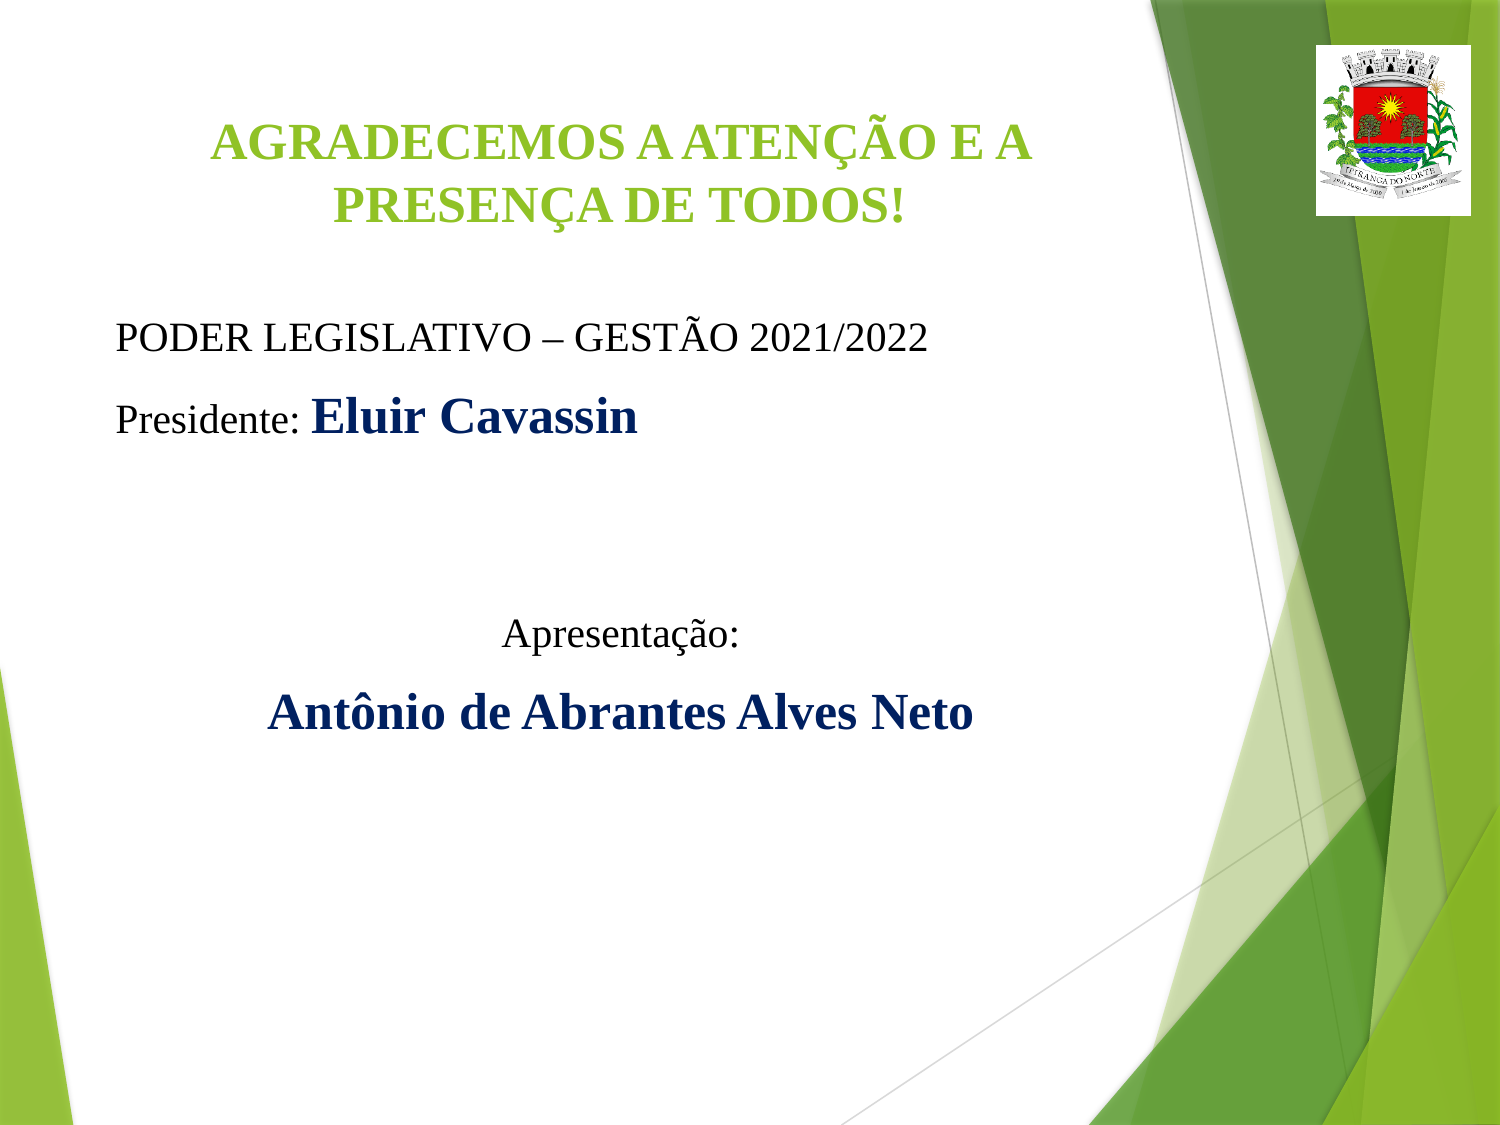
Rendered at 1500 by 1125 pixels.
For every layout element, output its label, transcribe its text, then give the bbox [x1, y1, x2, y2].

title AGRADECEMOS A ATENÇÃO E A PRESENÇA DE TODOS! [99, 99, 1142, 256]
picture [1316, 44, 1471, 217]
list PODER LEGISLATIVO – GESTÃO 2021/2022 Presidente: Eluir Cavassin Apresentação: Antônio de Abrantes Alves Neto [100, 302, 1142, 999]
